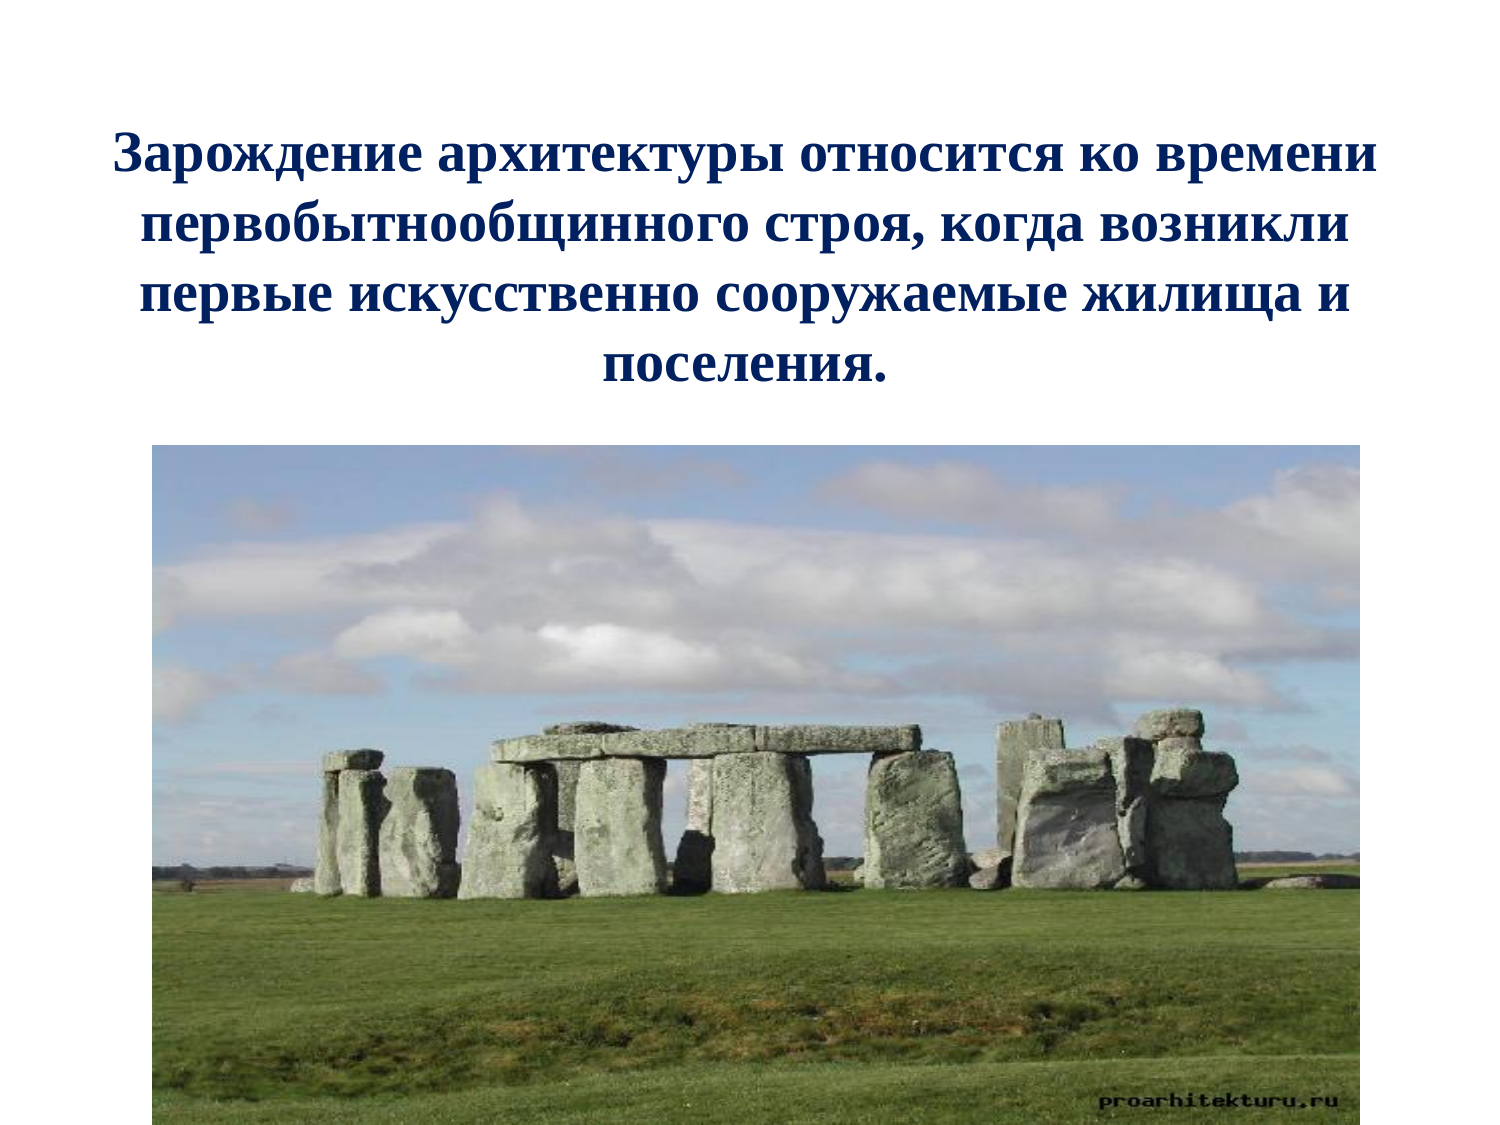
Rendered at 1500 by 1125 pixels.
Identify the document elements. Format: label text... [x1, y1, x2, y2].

title Зарождение архитектуры относится ко времени первобытнообщинного строя, когда возникли первые искусственно сооружаемые жилища и поселения. [70, 23, 1421, 483]
picture [152, 445, 1360, 1125]
